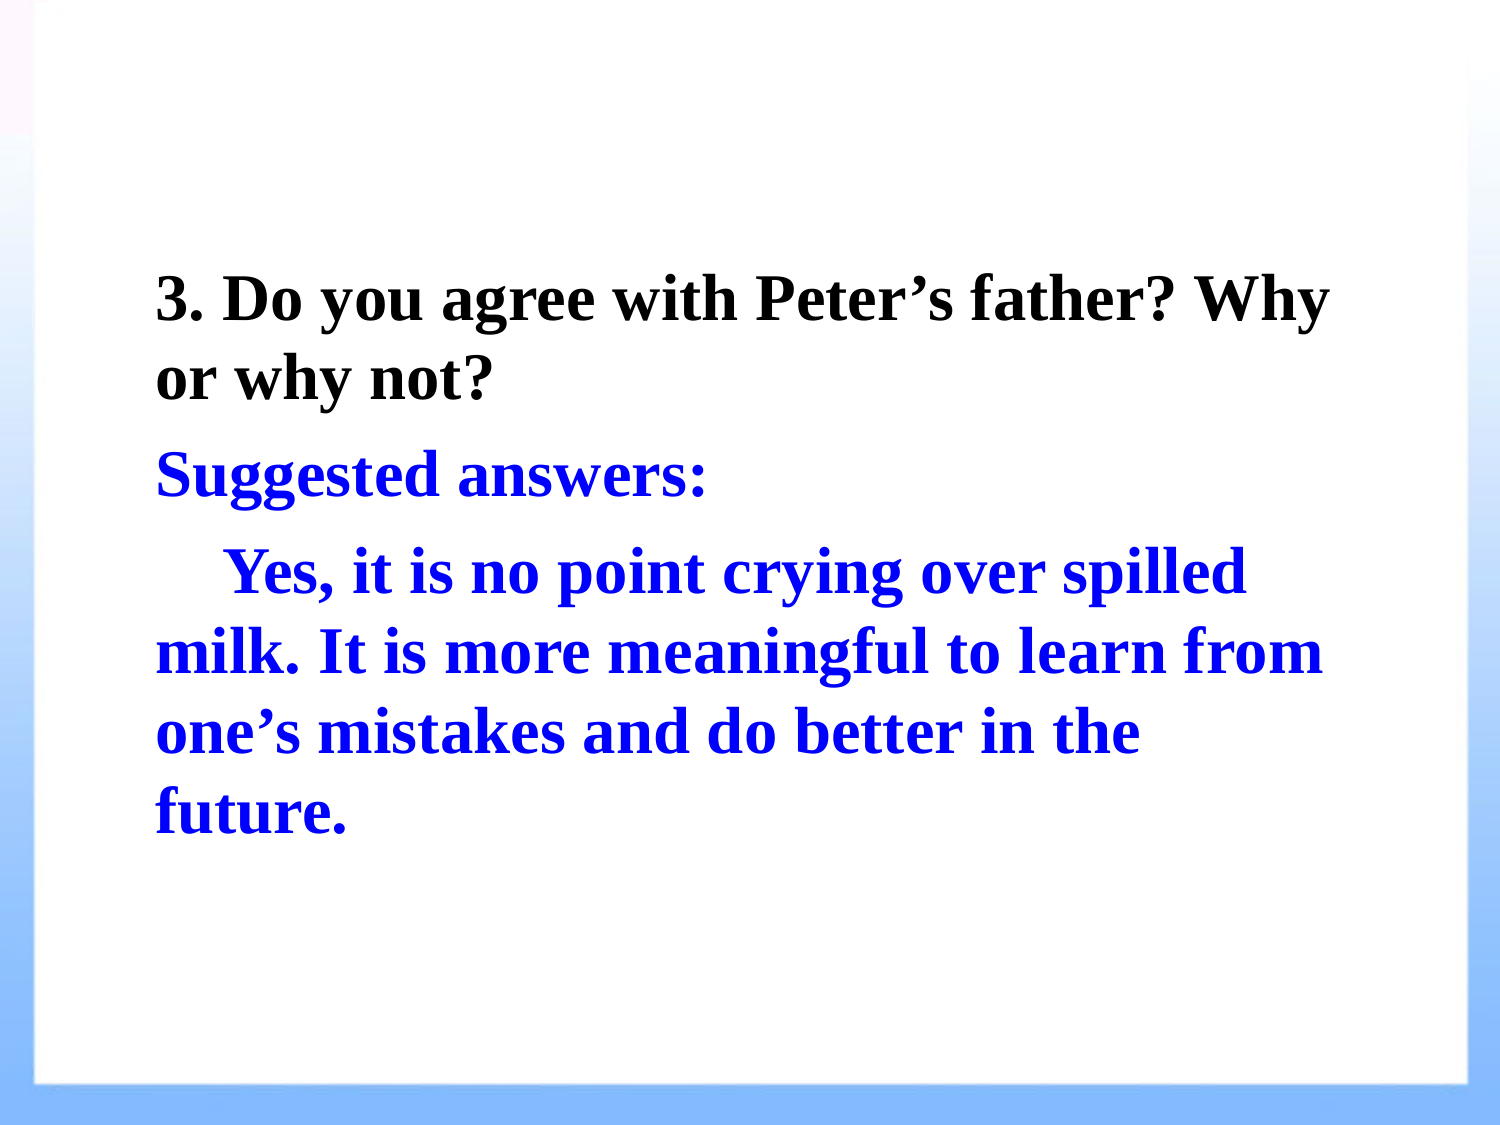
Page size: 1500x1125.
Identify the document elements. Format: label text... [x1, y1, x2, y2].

picture [0, 0, 1500, 1125]
text_box 3. Do you agree with Peter’s father? Why or why not? Suggested answers: Yes, it is no point crying over spilled milk. It is more meaningful to learn from one’s mistakes and do better in the future. [140, 246, 1348, 854]
